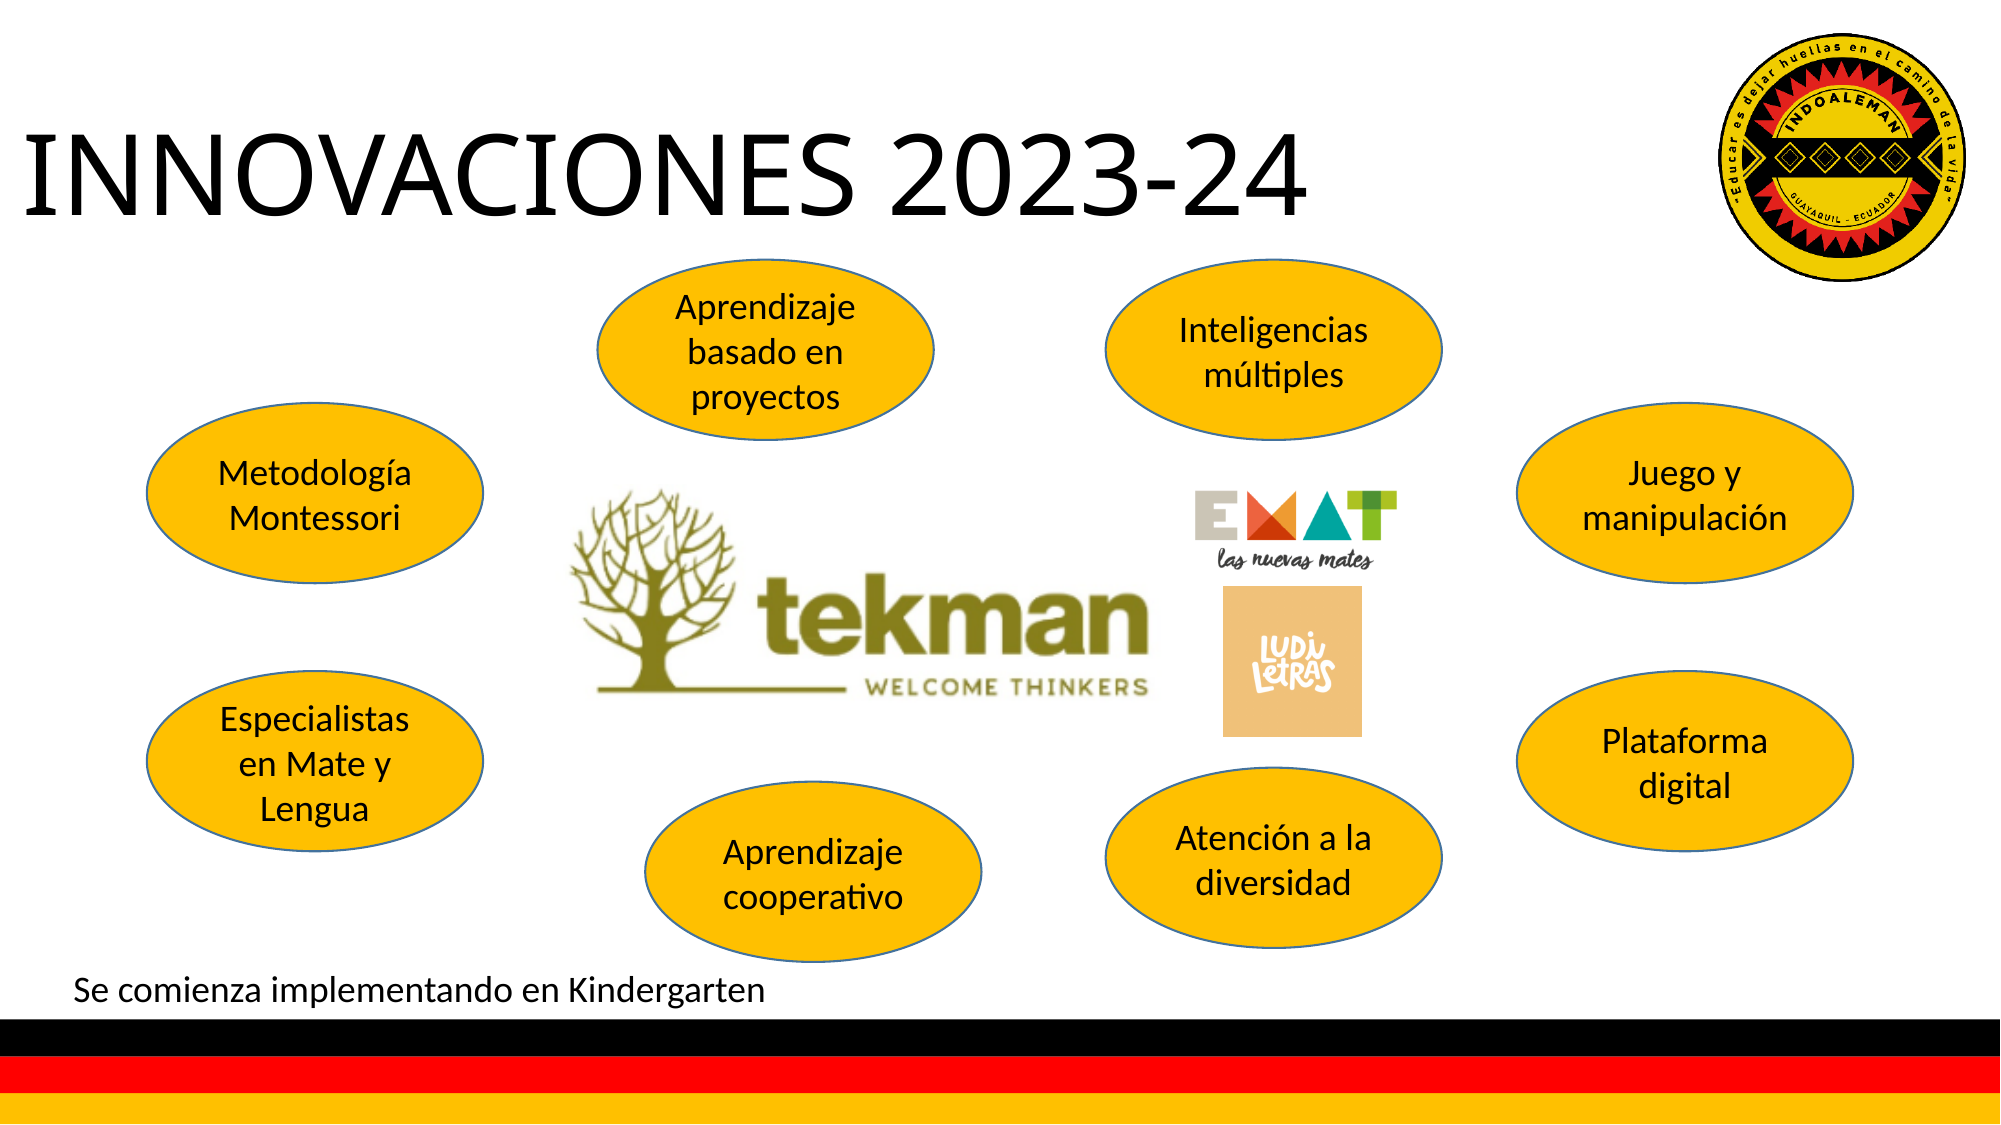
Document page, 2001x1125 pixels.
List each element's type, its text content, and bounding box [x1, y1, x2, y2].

text_box [0, 1056, 2000, 1094]
picture [1223, 586, 1362, 737]
text_box [0, 1094, 2000, 1125]
text_box Se comienza implementando en Kindergarten [58, 957, 906, 1017]
text_box [0, 1018, 2000, 1056]
text_box INNOVACIONES 2023-24 [8, 95, 1325, 246]
text_box Aprendizaje basado en proyectos [596, 258, 935, 441]
text_box Atención a la diversidad [1104, 766, 1443, 949]
picture [1718, 33, 1966, 282]
text_box Metodología Montessori [145, 401, 485, 585]
text_box Plataforma digital [1515, 670, 1855, 853]
text_box Aprendizaje cooperativo [644, 780, 983, 957]
picture [1186, 481, 1401, 577]
text_box Juego y manipulación [1515, 401, 1855, 585]
text_box Especialistas en Mate y Lengua [145, 670, 485, 853]
text_box Inteligencias múltiples [1104, 258, 1443, 441]
picture [533, 484, 1182, 721]
